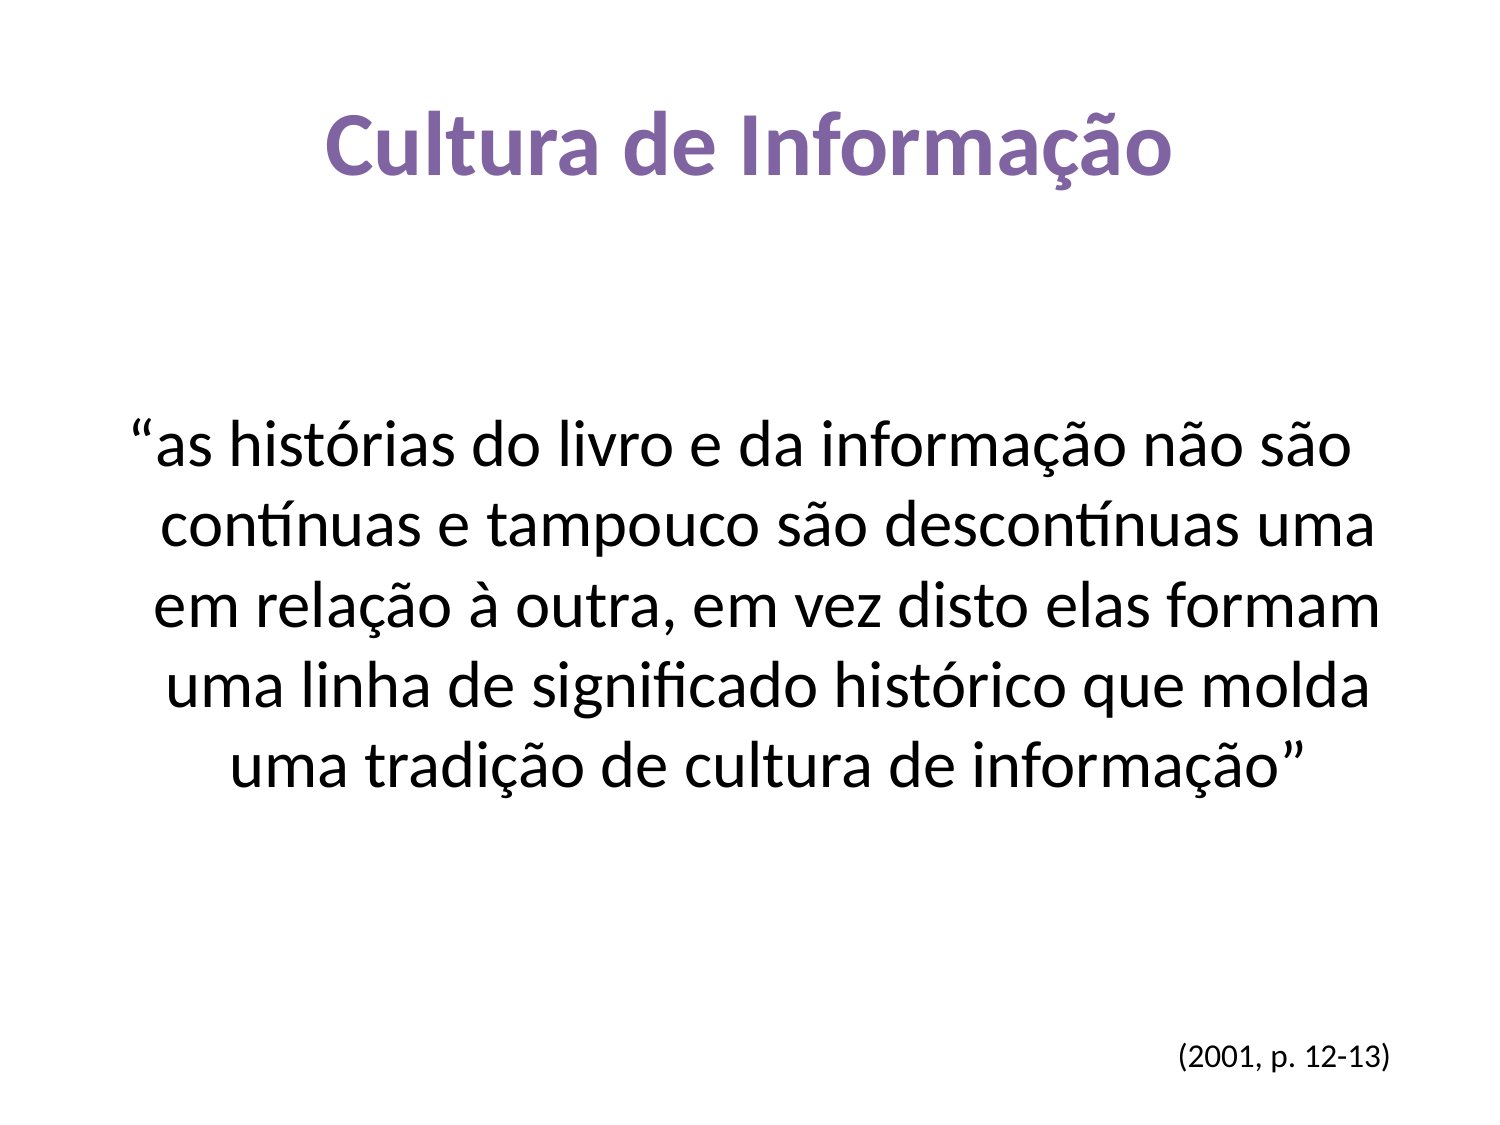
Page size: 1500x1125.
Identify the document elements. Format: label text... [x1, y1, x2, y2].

title Cultura de Informação [75, 45, 1425, 233]
list “as histórias do livro e da informação não são contínuas e tampouco são descontínuas uma em relação à outra, em vez disto elas formam uma linha de significado histórico que molda uma tradição de cultura de informação” (2001, p. 12-13) [75, 262, 1407, 1125]
